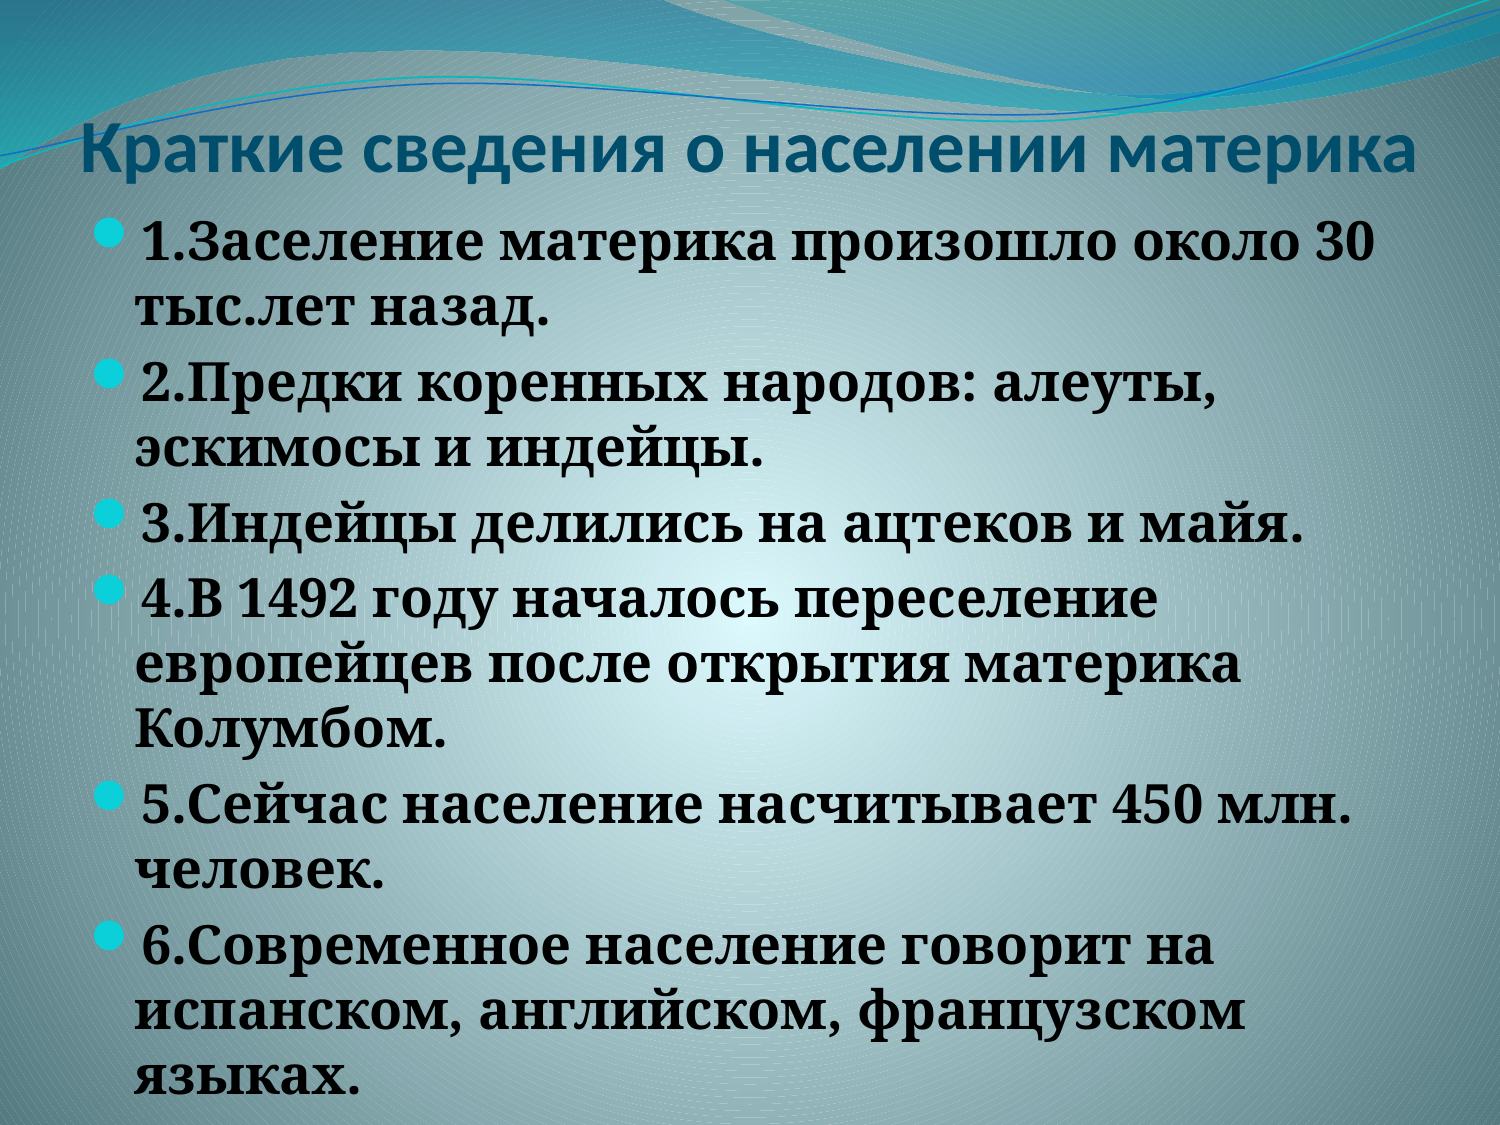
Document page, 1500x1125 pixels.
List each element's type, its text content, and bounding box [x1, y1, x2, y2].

title Краткие сведения о населении материка [75, 46, 1425, 188]
list 1.Заселение материка произошло около 30 тыс.лет назад. 2.Предки коренных народов: алеуты, эскимосы и индейцы. 3.Индейцы делились на ацтеков и майя. 4.В 1492 году началось переселение европейцев после открытия материка Колумбом. 5.Сейчас население насчитывает 450 млн. человек. 6.Современное население говорит на испанском, английском, французском языках. [75, 199, 1425, 1038]
